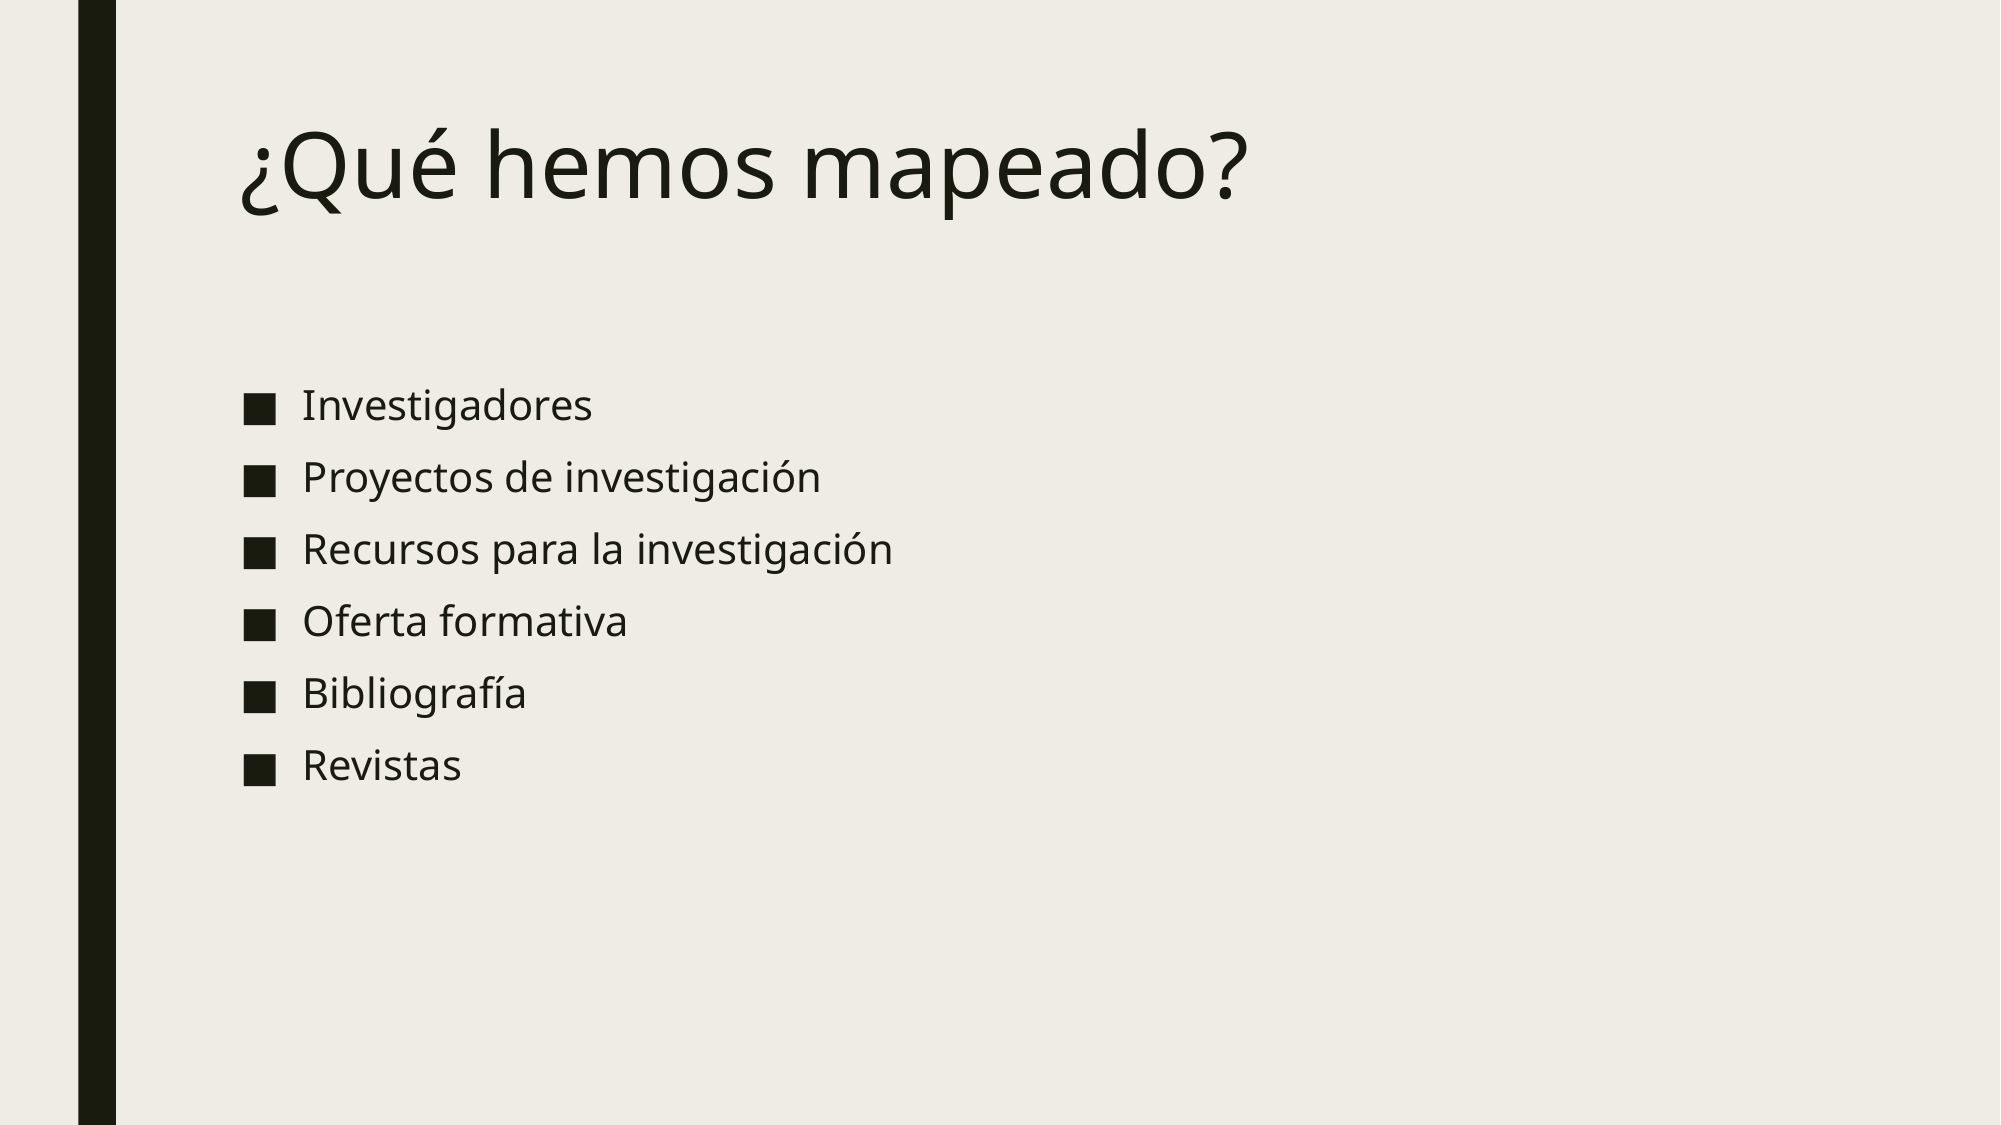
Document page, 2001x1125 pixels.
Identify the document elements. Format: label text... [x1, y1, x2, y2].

list Investigadores Proyectos de investigación Recursos para la investigación Oferta formativa Bibliografía Revistas [225, 375, 1800, 963]
title ¿Qué hemos mapeado? [225, 112, 1800, 357]
